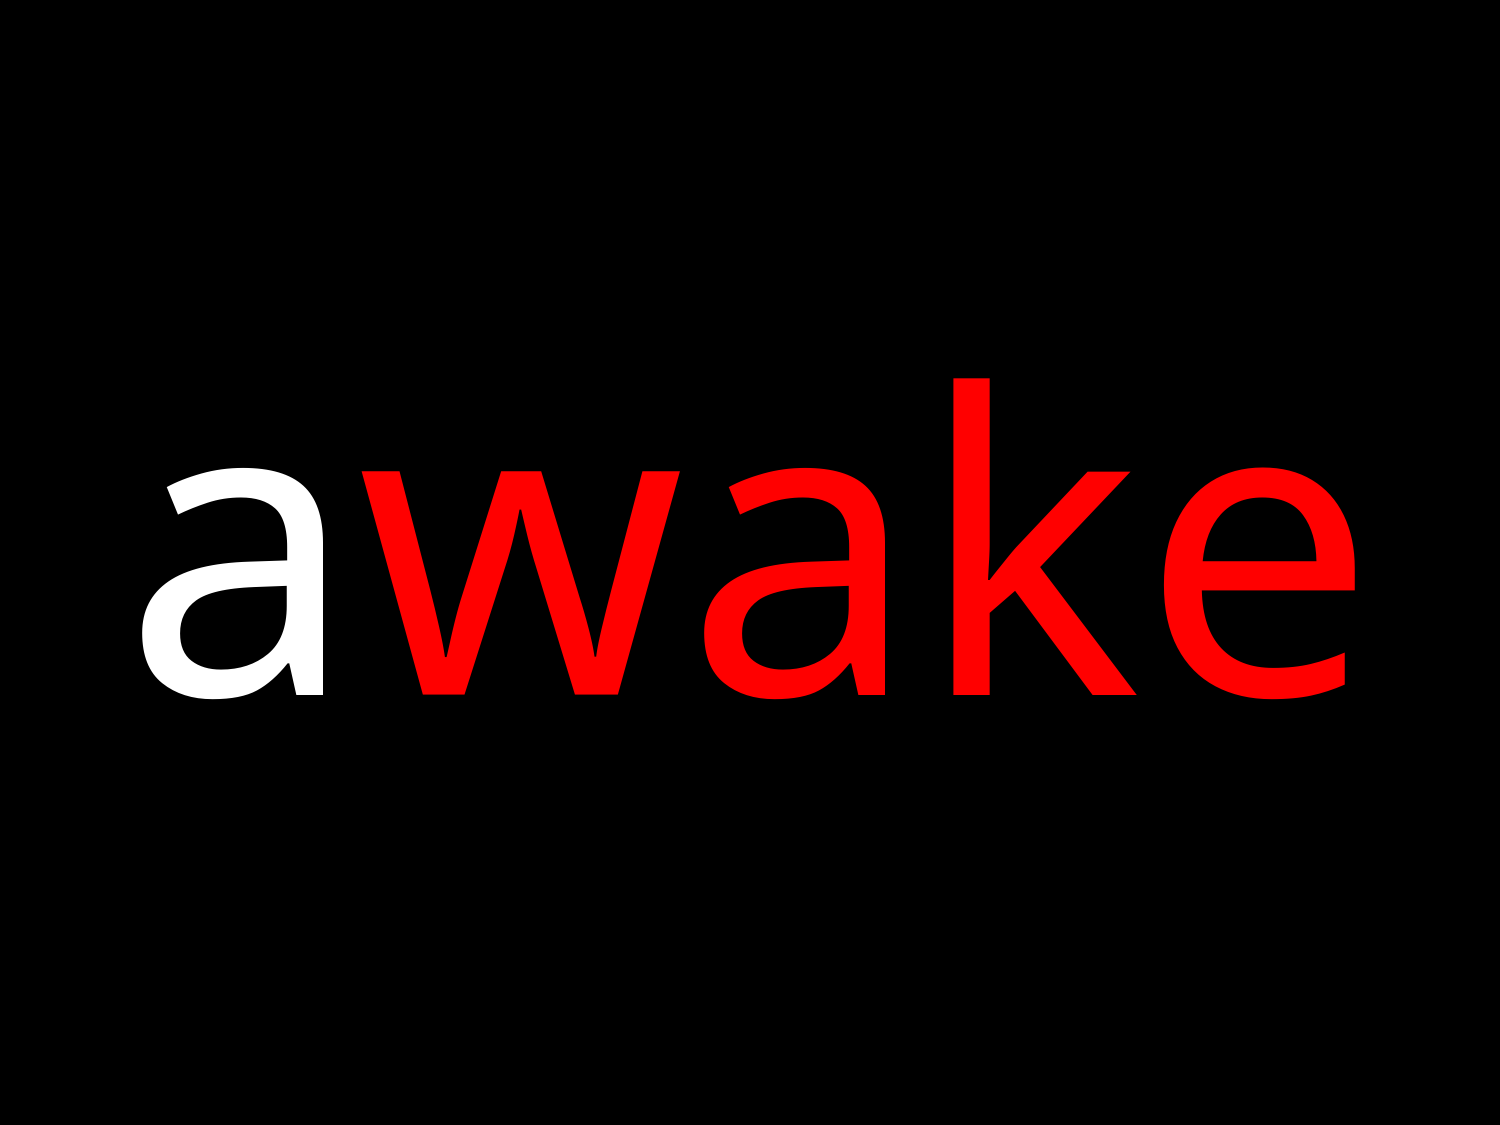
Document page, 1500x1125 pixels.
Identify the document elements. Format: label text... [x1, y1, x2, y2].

title awake [75, 45, 1425, 1012]
